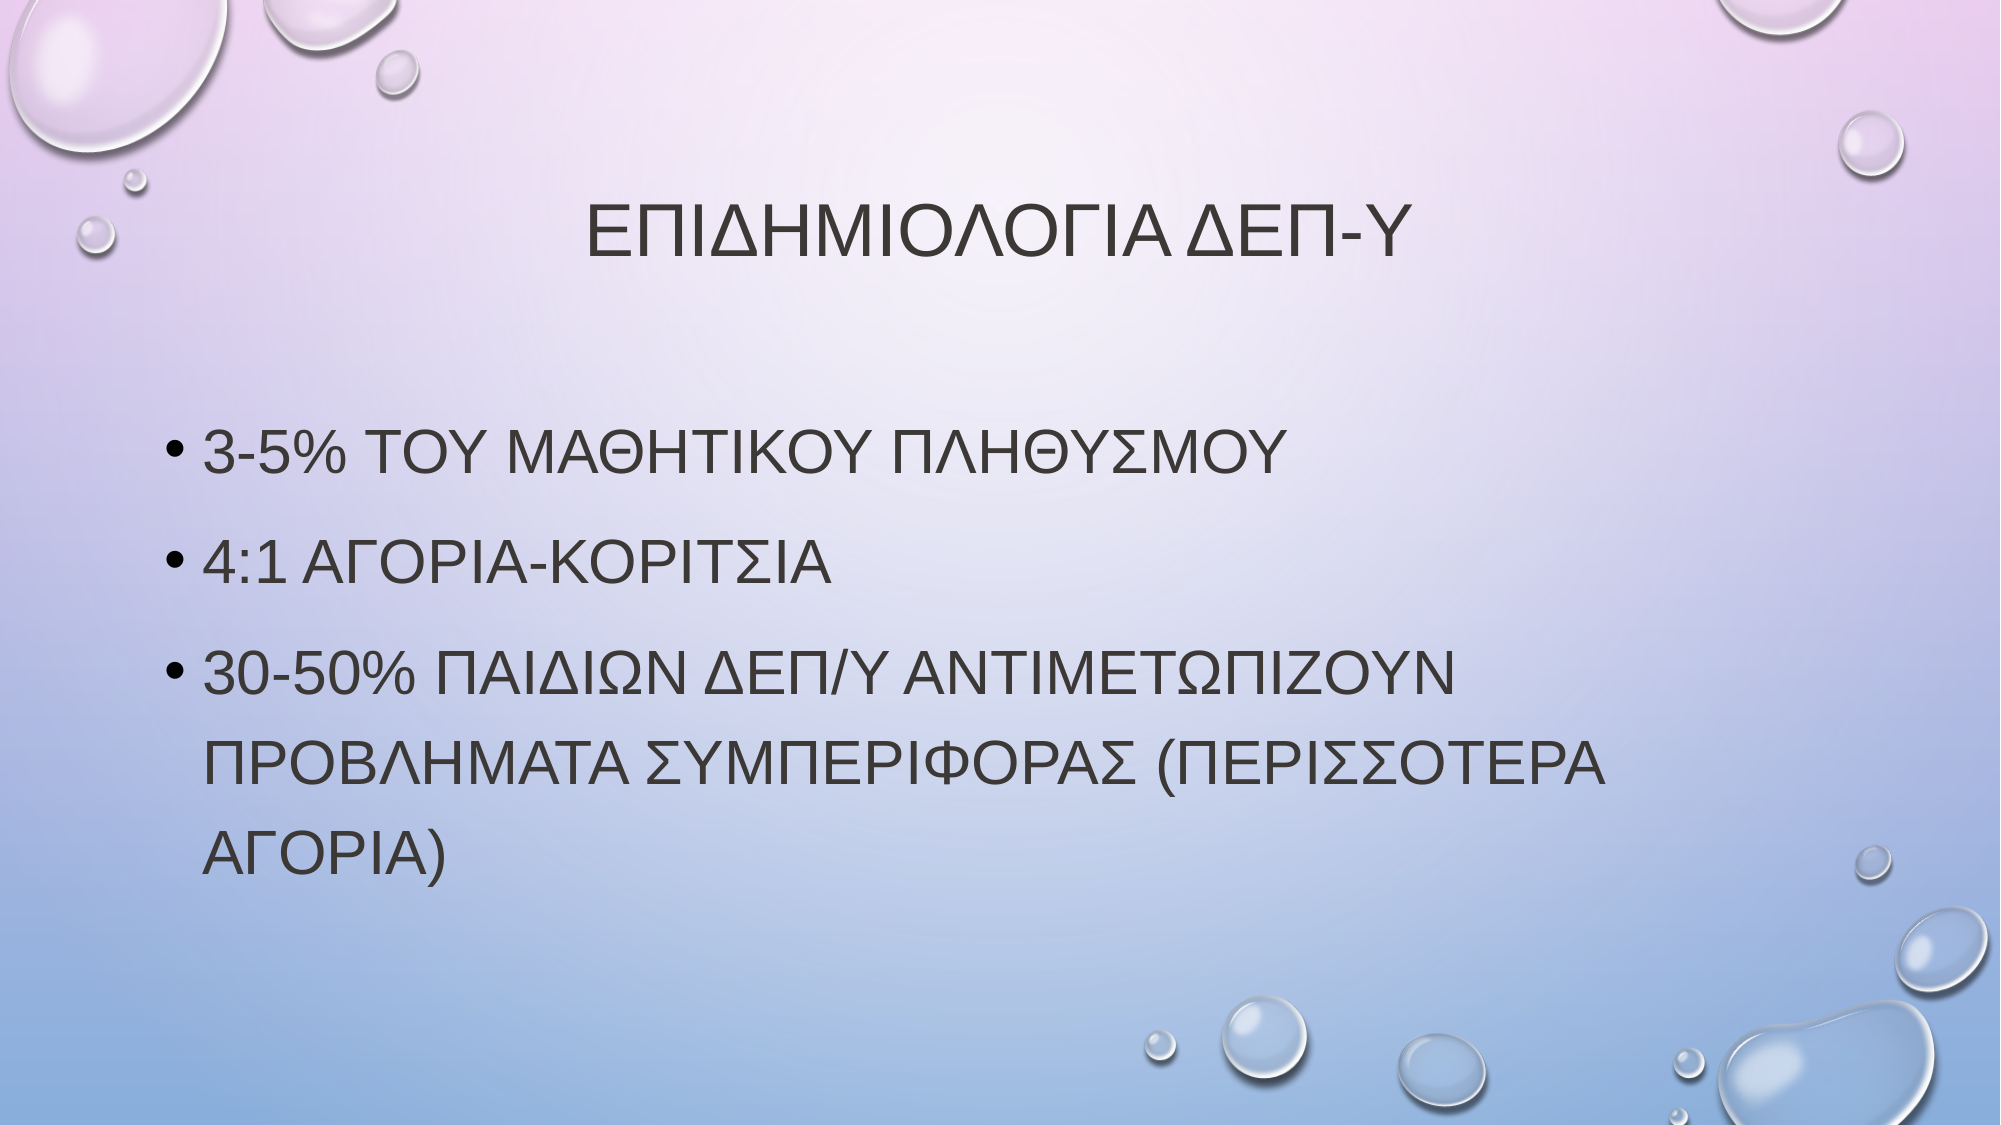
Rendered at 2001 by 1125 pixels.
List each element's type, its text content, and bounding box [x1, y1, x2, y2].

list 3-5% του μαθητικου πληθυσμου 4:1 αγορια-κοριτσια 30-50% παιδιων ΔΕΠ/Υ αντιμετωπιζουν προβληματα συμπεριφορας (περισσοτερα αγορια) [149, 388, 1850, 950]
title ΕΠΙΔΗΜΙΟΛΟΓΙΑ ΔΕΠ-Υ [149, 101, 1851, 364]
picture [0, 0, 2000, 1125]
